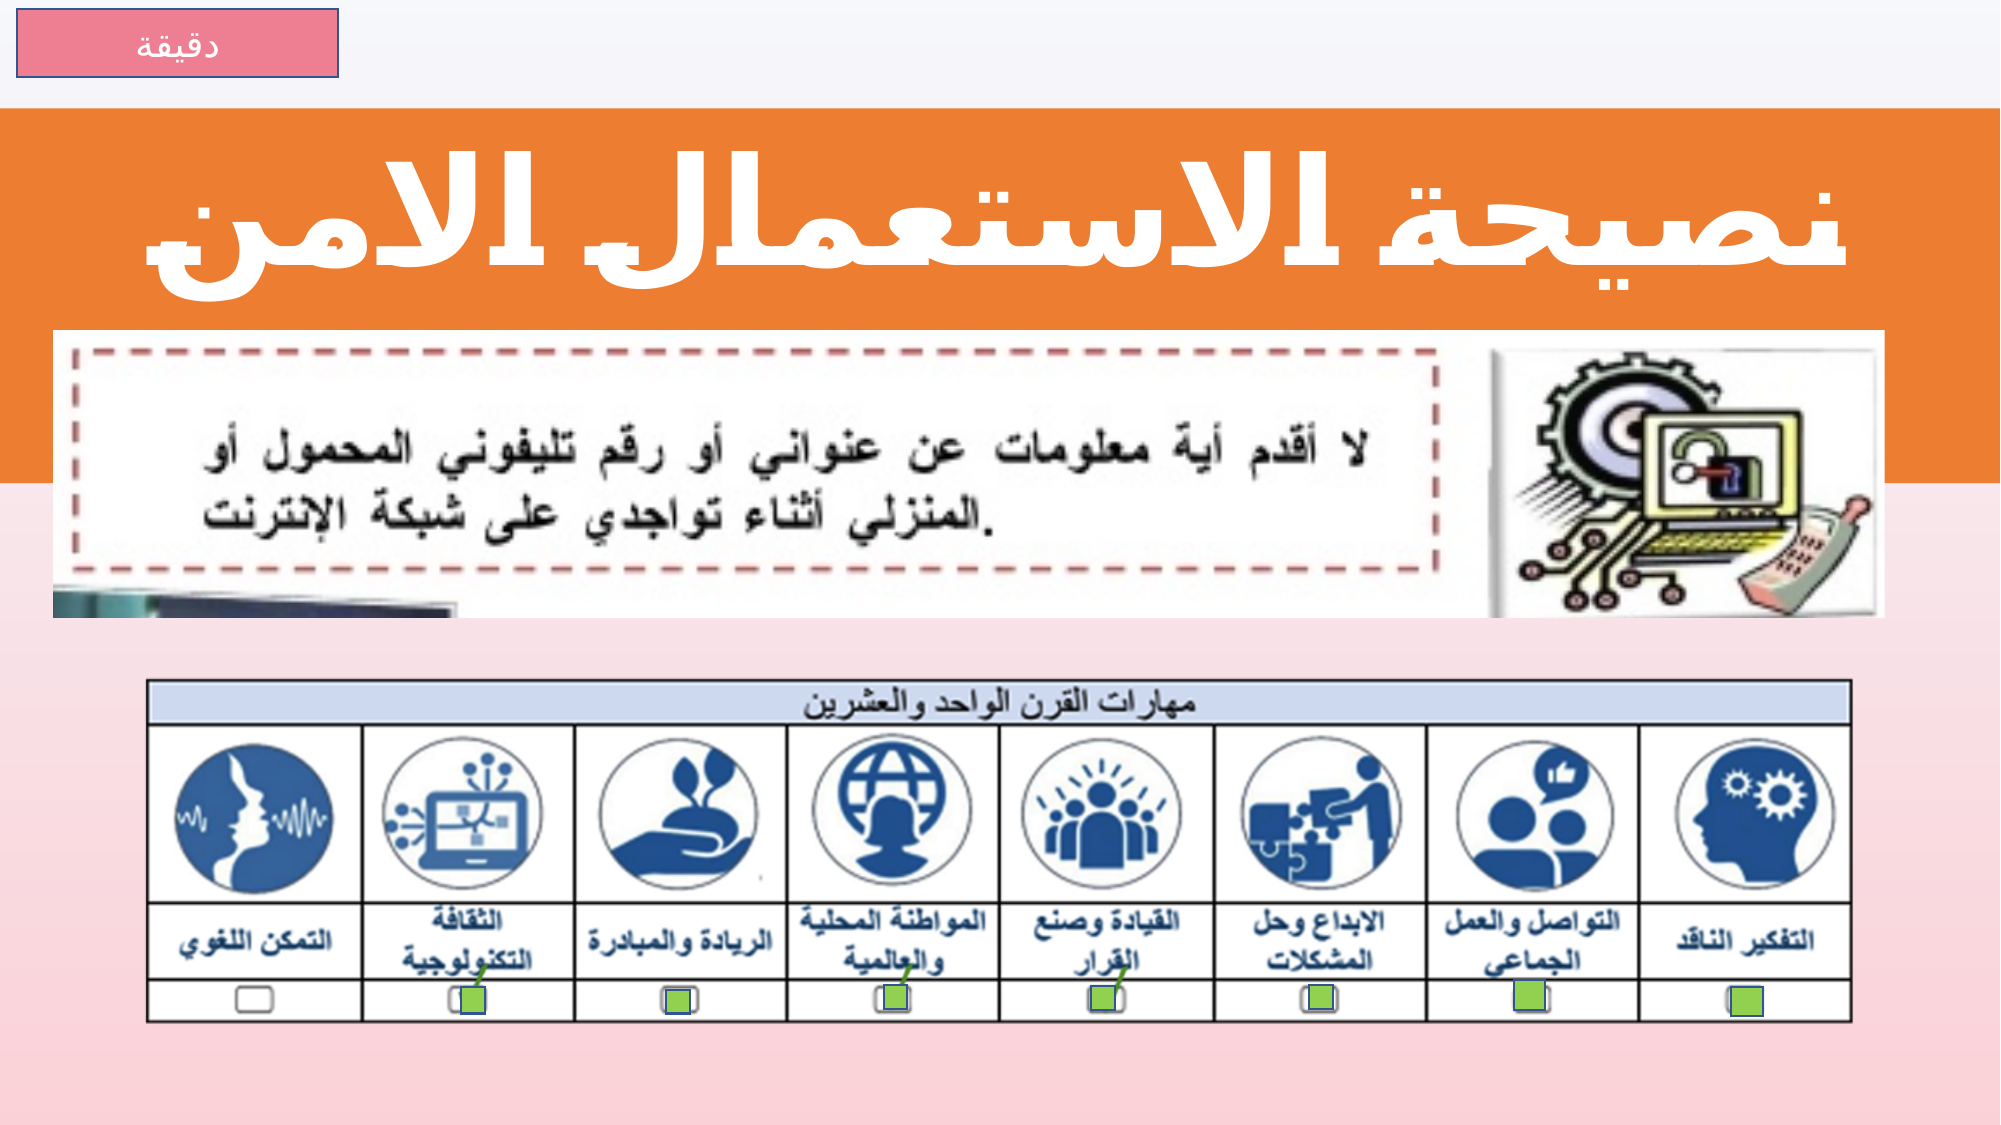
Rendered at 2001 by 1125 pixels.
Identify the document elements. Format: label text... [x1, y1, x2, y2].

text_box دقيقة [16, 8, 339, 78]
picture [53, 330, 1885, 618]
text_box نصيحة الاستعمال الامن للتكنولوجيا [0, 108, 2000, 484]
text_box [137, 667, 1863, 1038]
